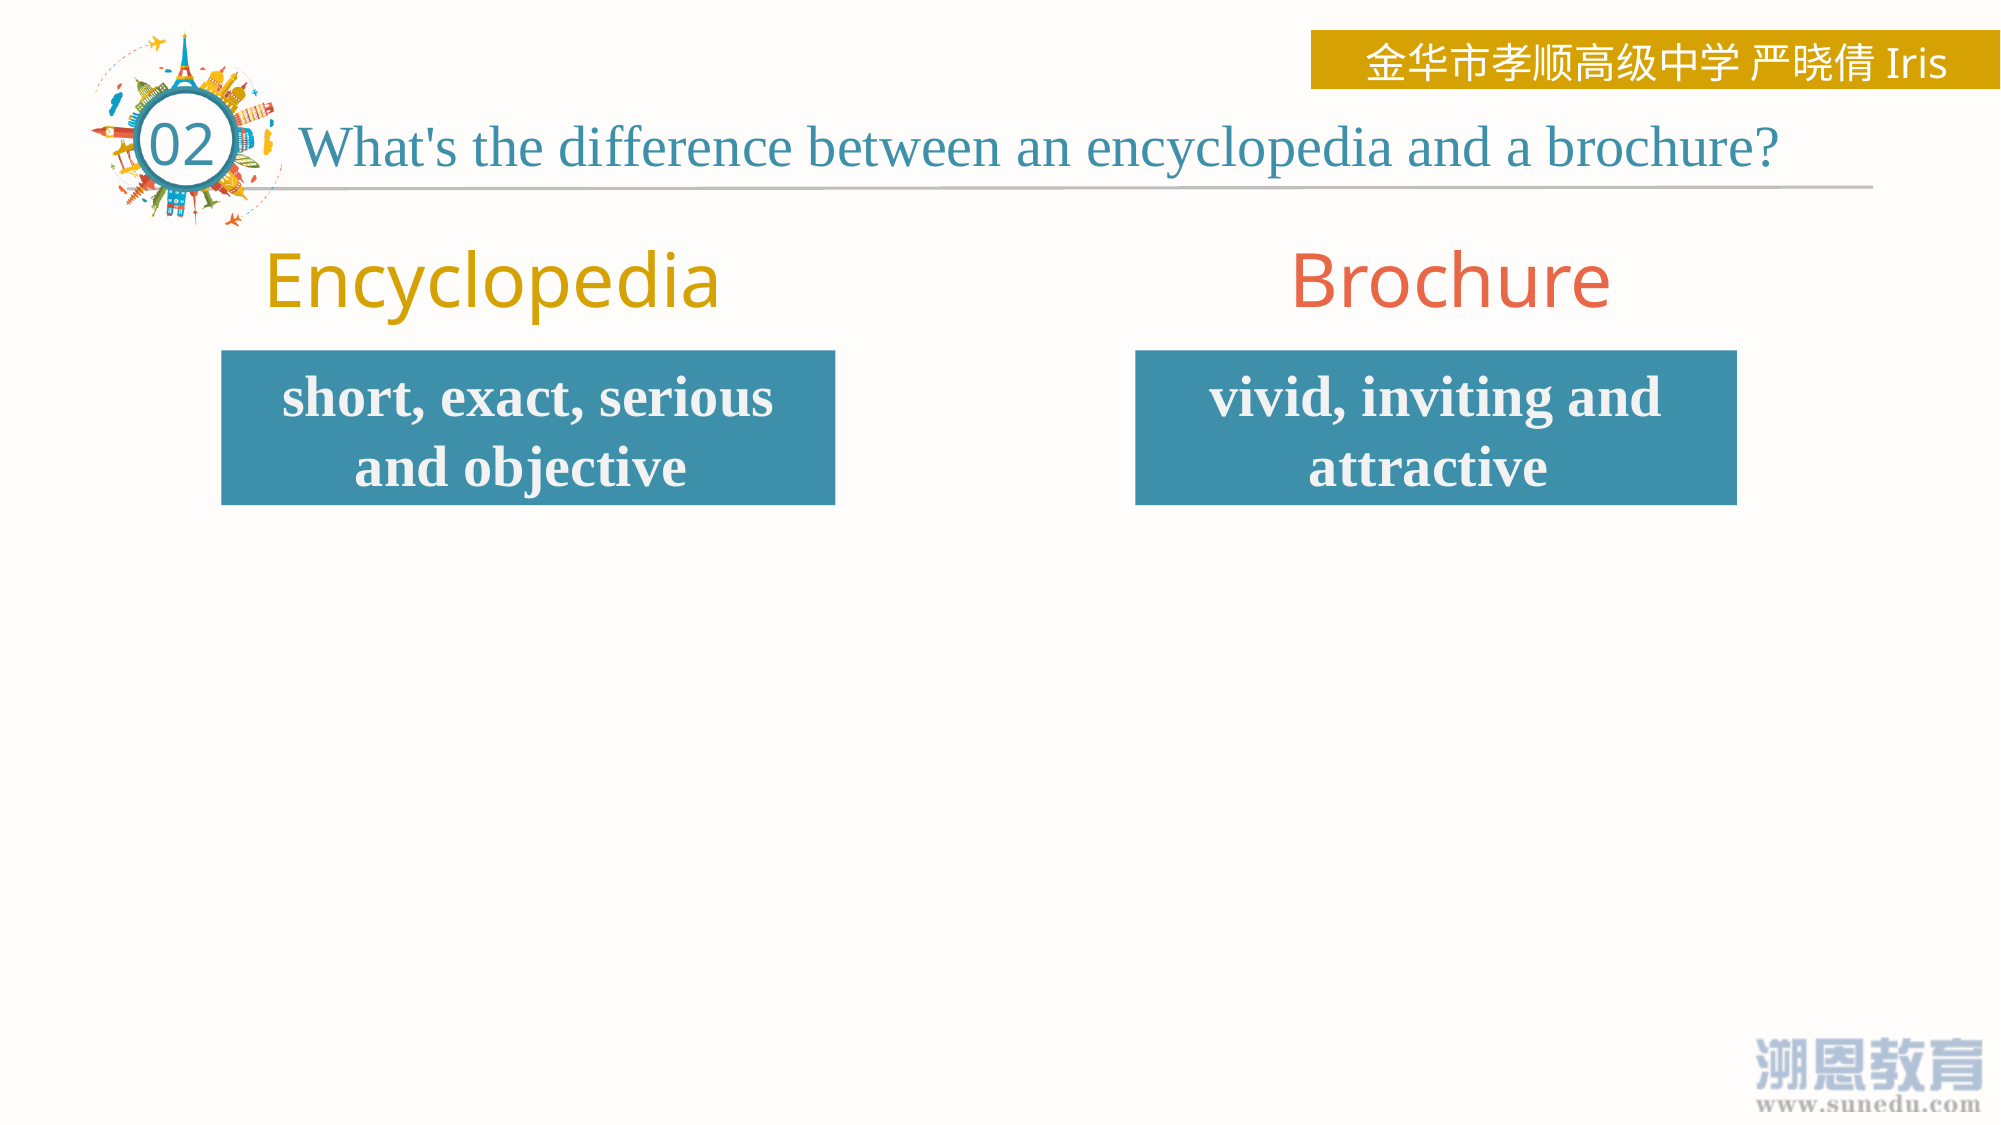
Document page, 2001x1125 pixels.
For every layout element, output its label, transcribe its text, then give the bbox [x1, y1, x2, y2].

text_box Brochure [1274, 225, 1629, 330]
text_box vivid, inviting and attractive [1135, 350, 1737, 506]
picture [1755, 1037, 1984, 1112]
text_box 02 [130, 99, 235, 185]
picture [90, 30, 282, 227]
text_box short, exact, serious and objective [221, 350, 836, 506]
text_box Encyclopedia [249, 225, 850, 330]
text_box What's the difference between an encyclopedia and a brochure? [249, 100, 1830, 185]
